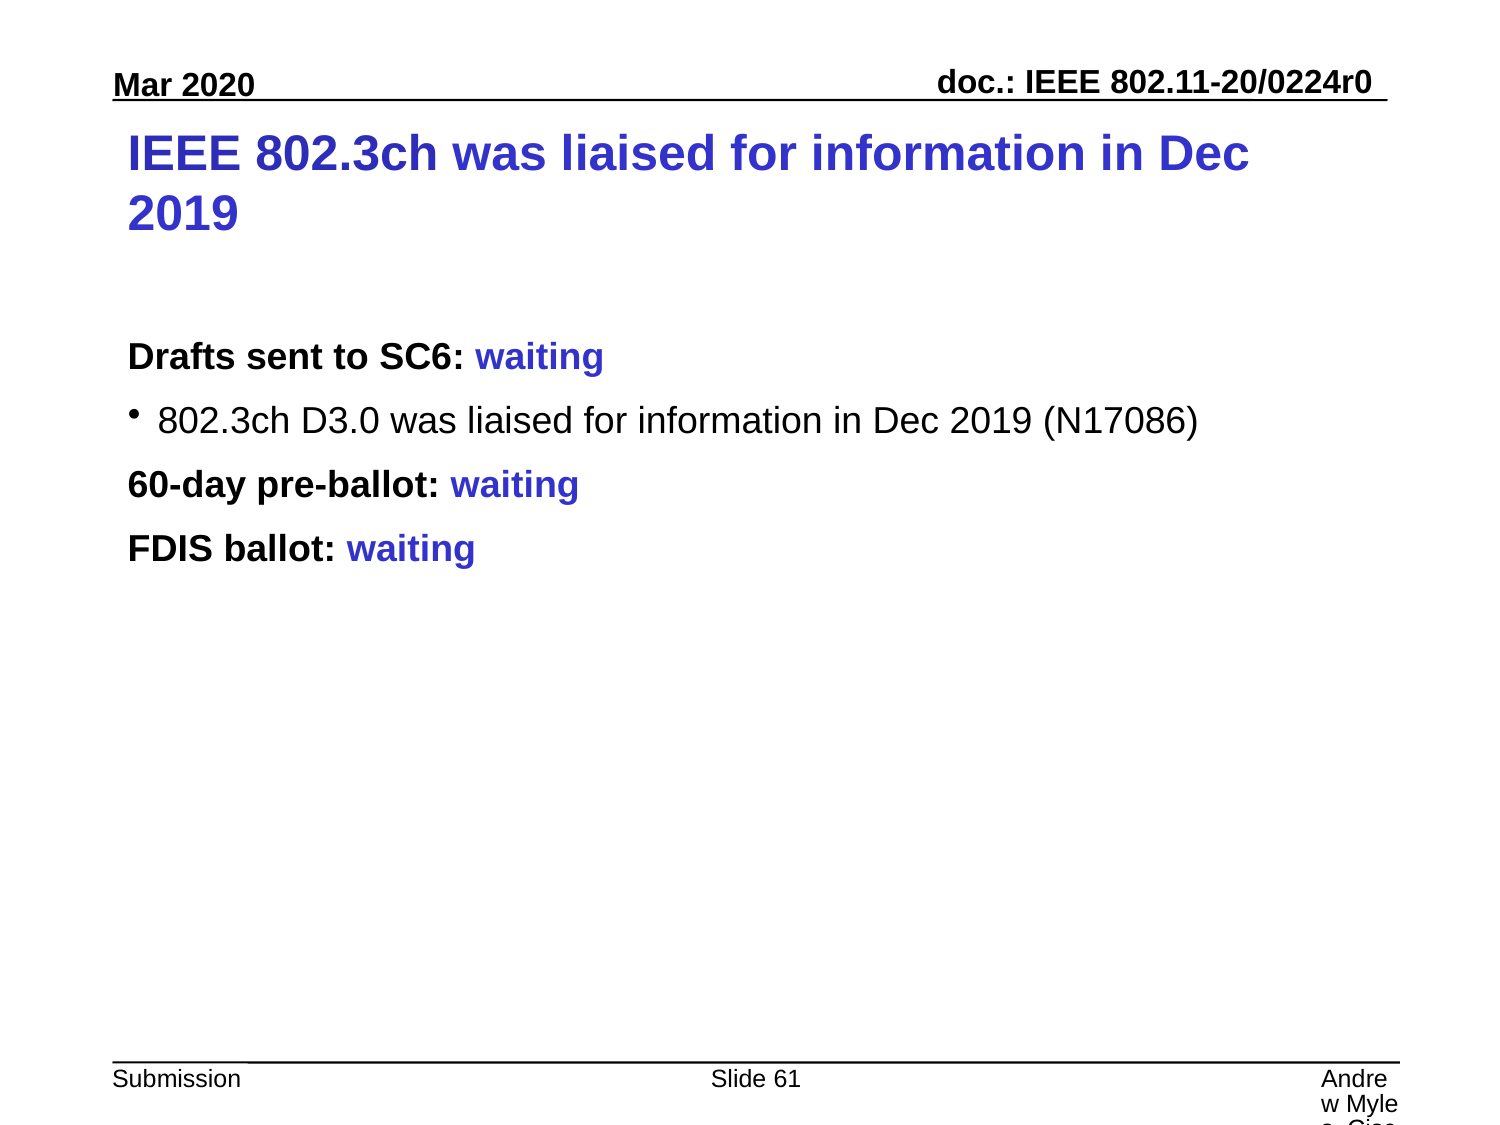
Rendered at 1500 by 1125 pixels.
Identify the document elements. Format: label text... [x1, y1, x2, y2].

slide_number Slide 61 [709, 1061, 803, 1093]
title IEEE 802.3ch was liaised for information in Dec 2019 [112, 112, 1388, 288]
list Drafts sent to SC6: waiting 802.3ch D3.0 was liaised for information in Dec 2019 (N17086) 60-day pre-ballot: waiting FDIS ballot: waiting [112, 324, 1388, 1000]
footer Andrew Myles, Cisco [1320, 1061, 1402, 1093]
